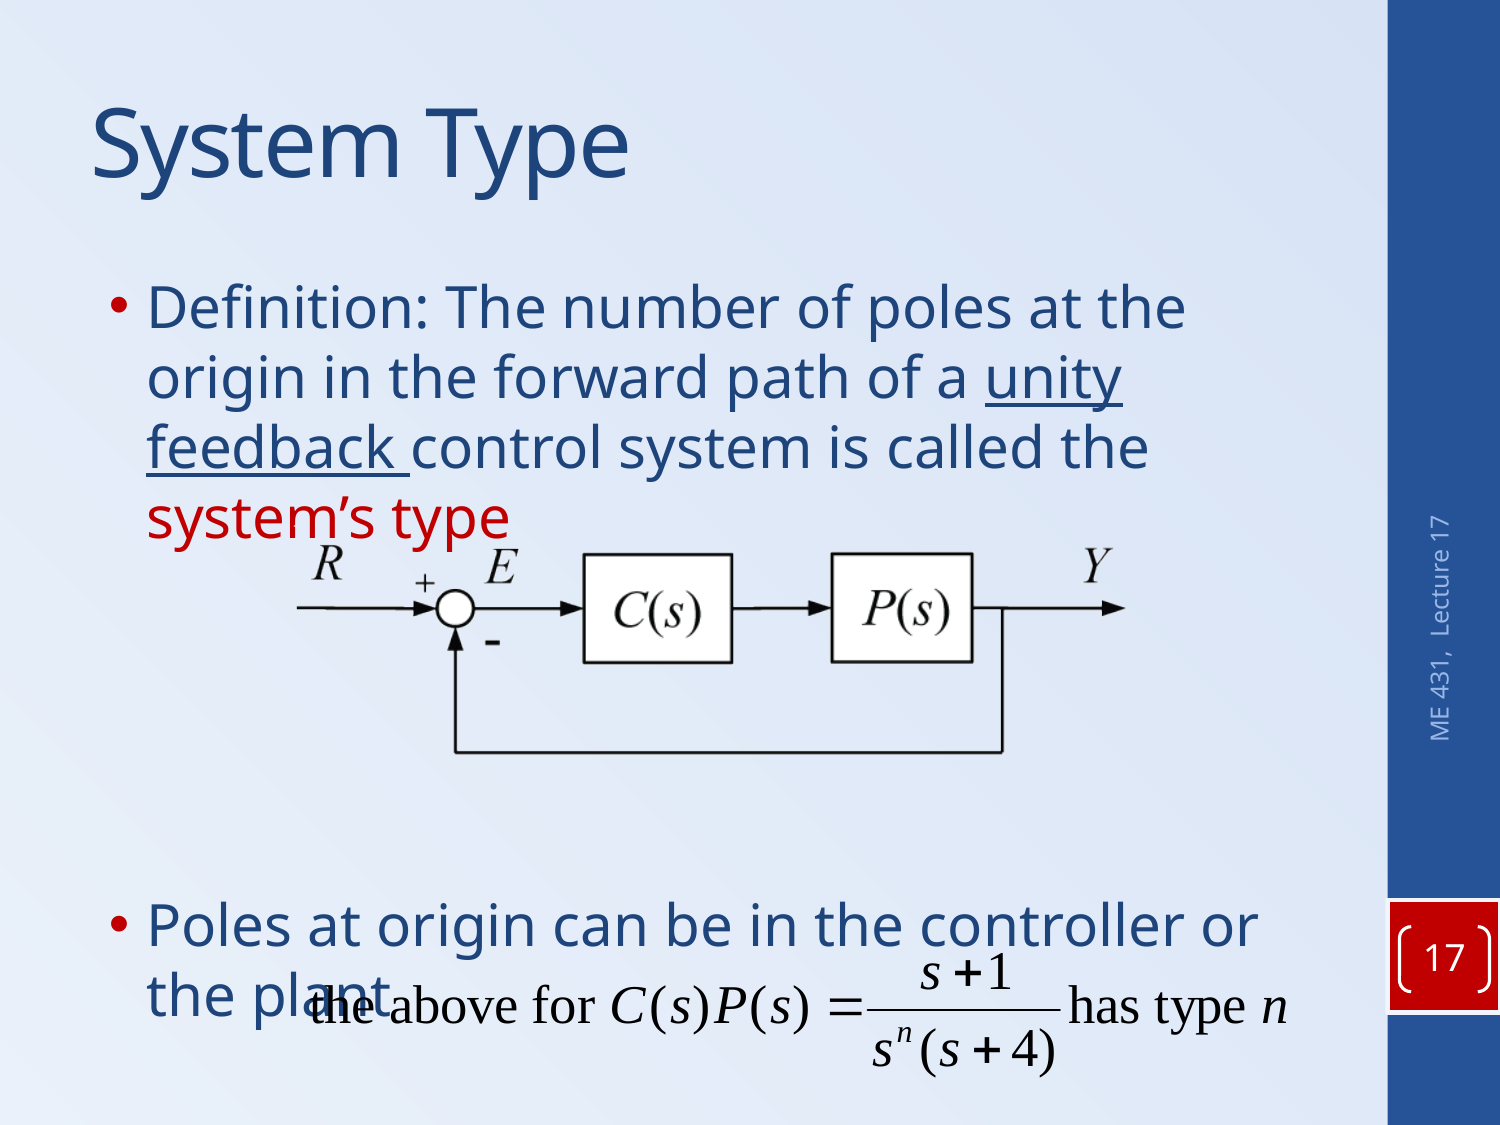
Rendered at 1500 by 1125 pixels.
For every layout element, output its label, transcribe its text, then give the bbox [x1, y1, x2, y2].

list Definition: The number of poles at the origin in the forward path of a unity feedback control system is called the system’s type Poles at origin can be in the controller or the plant [75, 262, 1325, 1050]
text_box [299, 936, 1300, 1088]
slide_number 17 [1397, 925, 1492, 994]
picture [274, 490, 1160, 788]
footer ME 431, Lecture 17 [1408, 500, 1469, 889]
title System Type [75, 45, 1325, 233]
